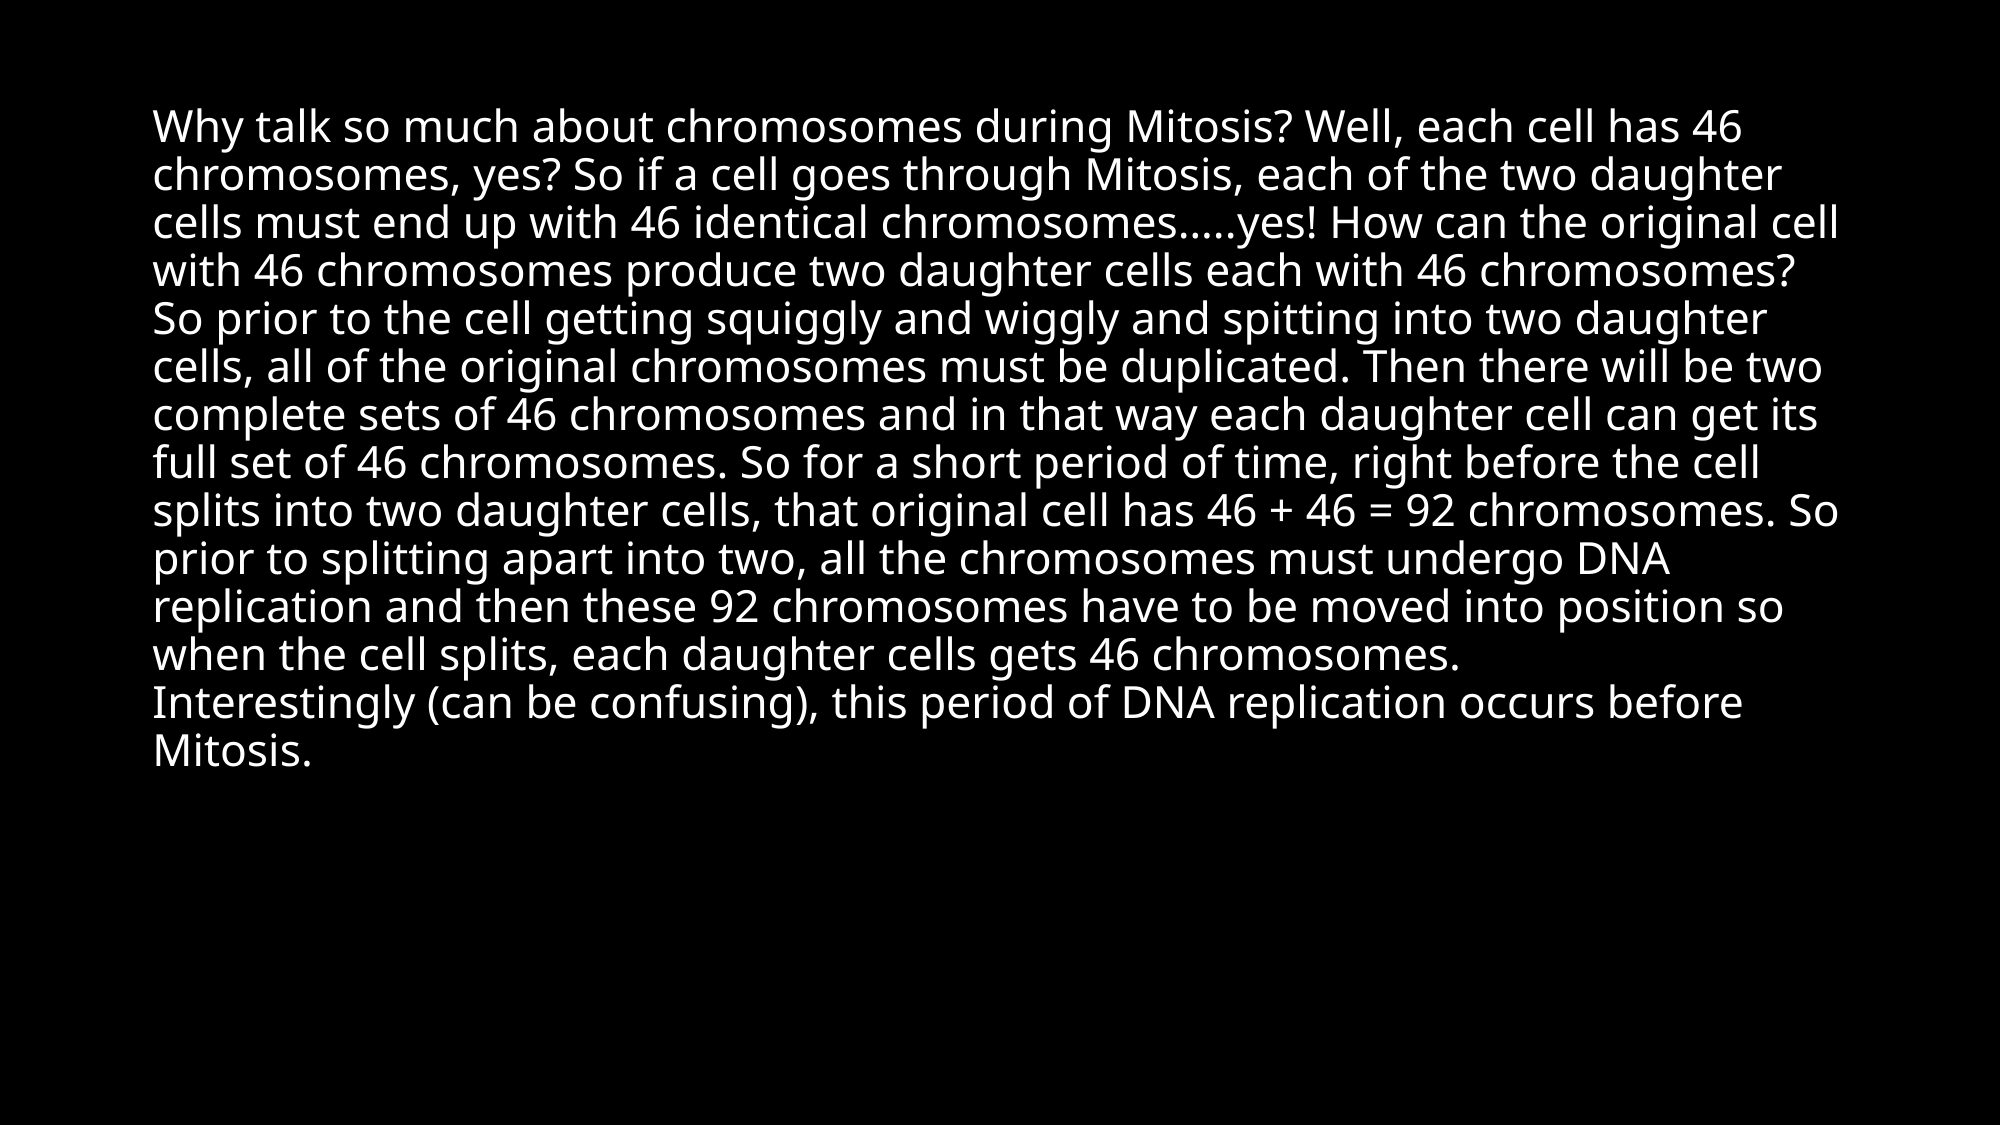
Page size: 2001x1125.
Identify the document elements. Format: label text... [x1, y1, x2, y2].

title Why talk so much about chromosomes during Mitosis? Well, each cell has 46 chromosomes, yes? So if a cell goes through Mitosis, each of the two daughter cells must end up with 46 identical chromosomes…..yes! How can the original cell with 46 chromosomes produce two daughter cells each with 46 chromosomes? So prior to the cell getting squiggly and wiggly and spitting into two daughter cells, all of the original chromosomes must be duplicated. Then there will be two complete sets of 46 chromosomes and in that way each daughter cell can get its full set of 46 chromosomes. So for a short period of time, right before the cell splits into two daughter cells, that original cell has 46 + 46 = 92 chromosomes. So prior to splitting apart into two, all the chromosomes must undergo DNA replication and then these 92 chromosomes have to be moved into position so when the cell splits, each daughter cells gets 46 chromosomes. Interestingly (can be confusing), this period of DNA replication occurs before Mitosis. [137, 59, 1863, 869]
